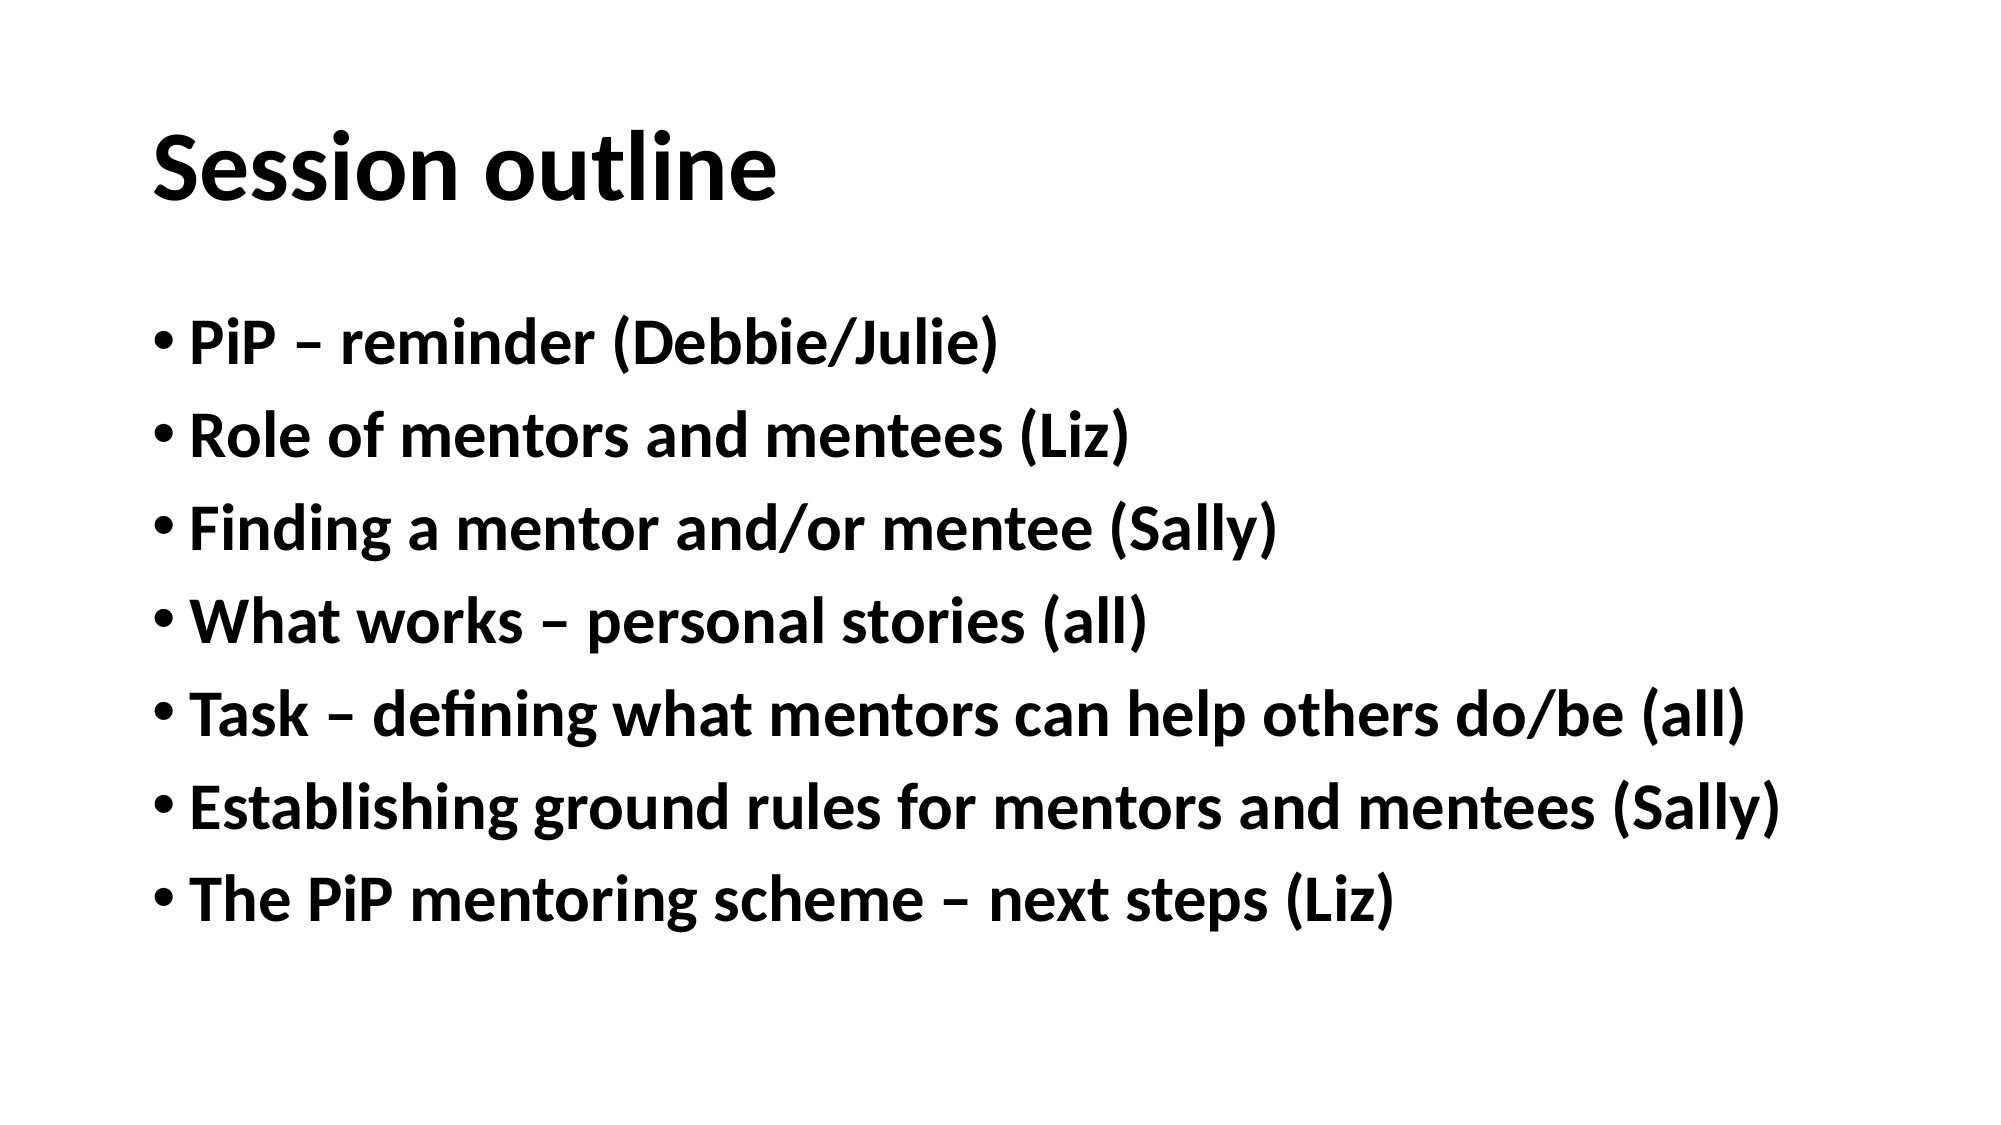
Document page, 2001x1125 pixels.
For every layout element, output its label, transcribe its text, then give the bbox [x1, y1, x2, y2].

list PiP – reminder (Debbie/Julie) Role of mentors and mentees (Liz) Finding a mentor and/or mentee (Sally) What works – personal stories (all) Task – defining what mentors can help others do/be (all) Establishing ground rules for mentors and mentees (Sally) The PiP mentoring scheme – next steps (Liz) [137, 299, 1863, 1014]
title Session outline [137, 59, 1863, 278]
